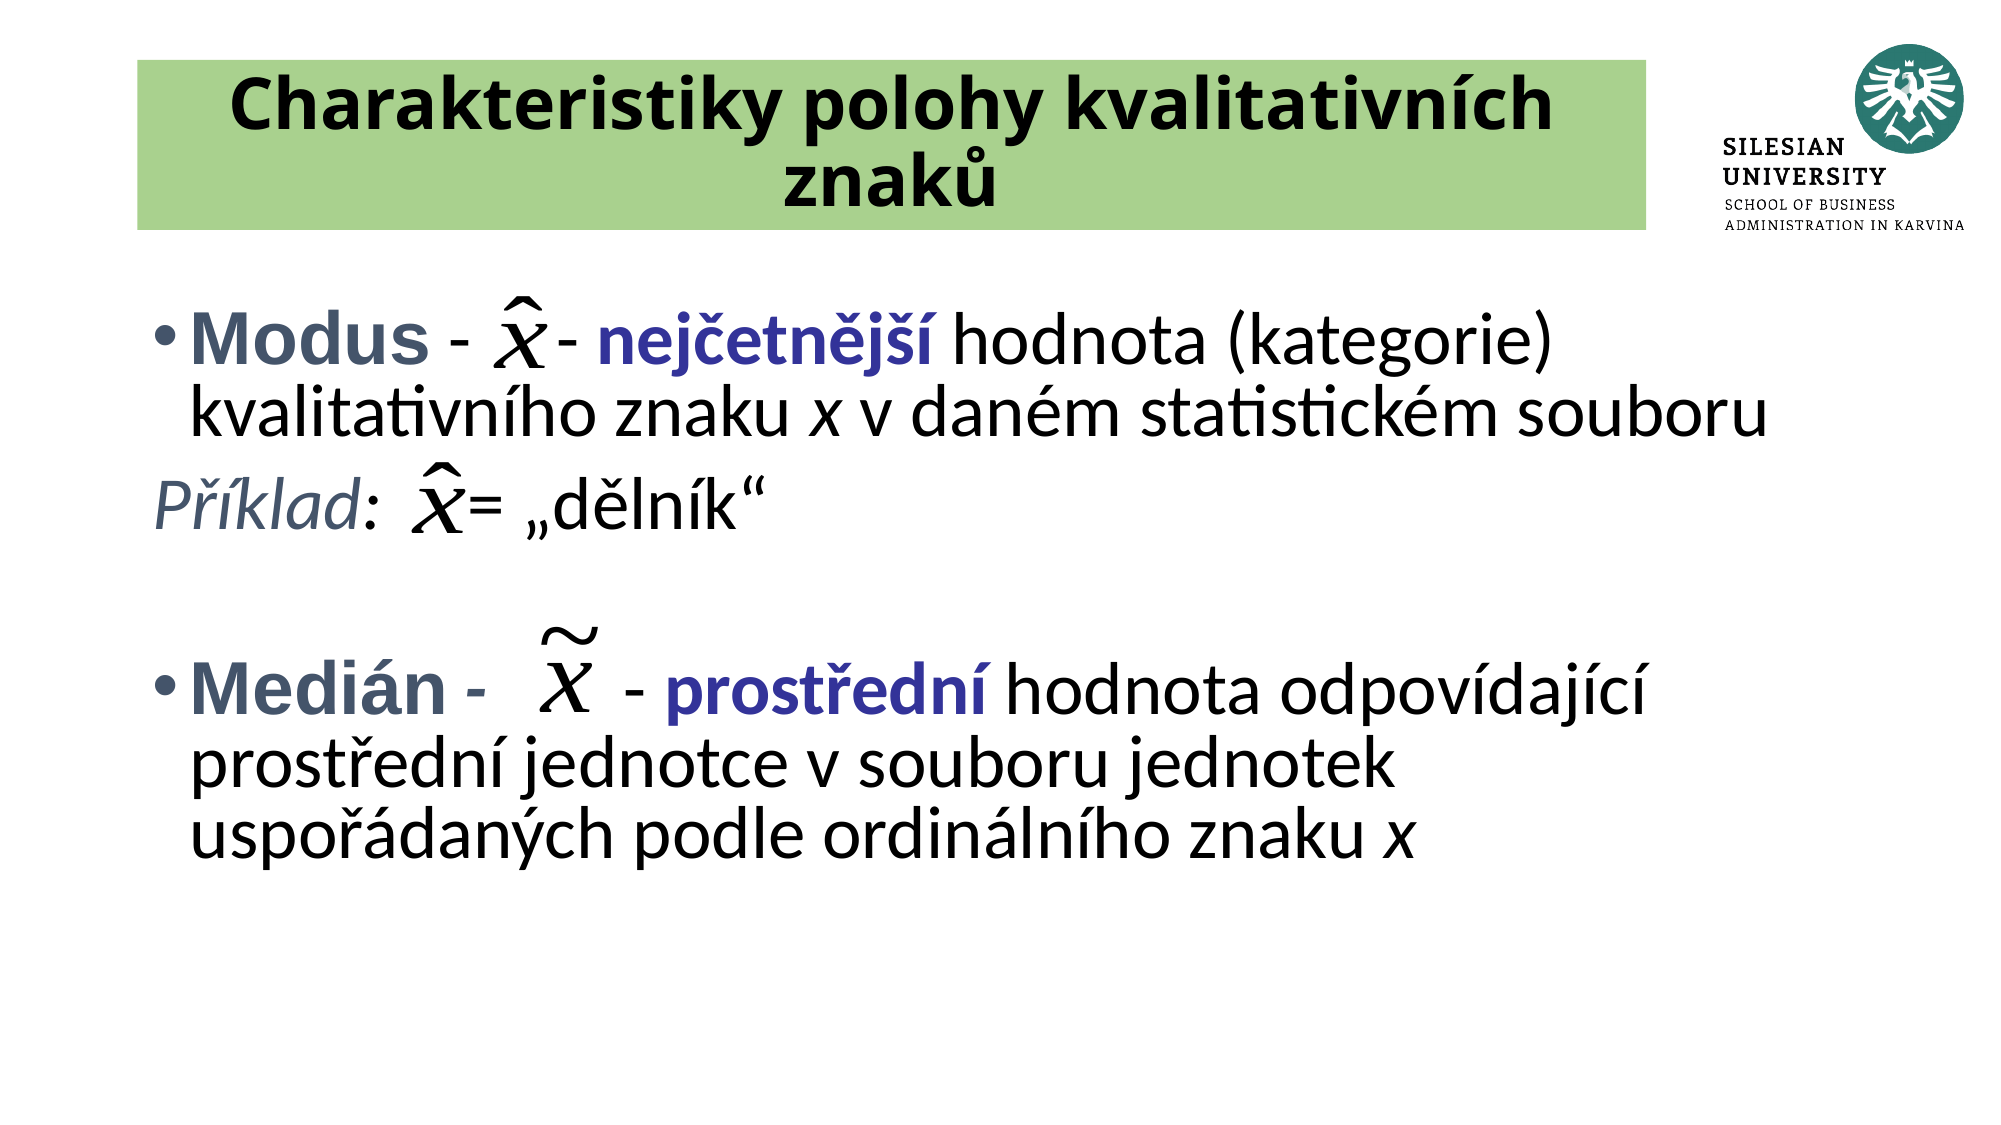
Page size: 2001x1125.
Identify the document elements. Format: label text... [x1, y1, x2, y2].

picture [1723, 44, 1964, 230]
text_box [475, 280, 552, 387]
list Modus - - nejčetnější hodnota (kategorie) kvalitativního znaku x v daném statistickém souboru Příklad: = „dělník“ Medián - - prostřední hodnota odpovídající prostřední jednotce v souboru jednotek uspořádaných podle ordinálního znaku x [137, 299, 1816, 1014]
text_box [519, 614, 613, 734]
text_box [393, 445, 470, 552]
title Charakteristiky polohy kvalitativních znaků [137, 59, 1647, 230]
text_box [41, 32, 786, 116]
